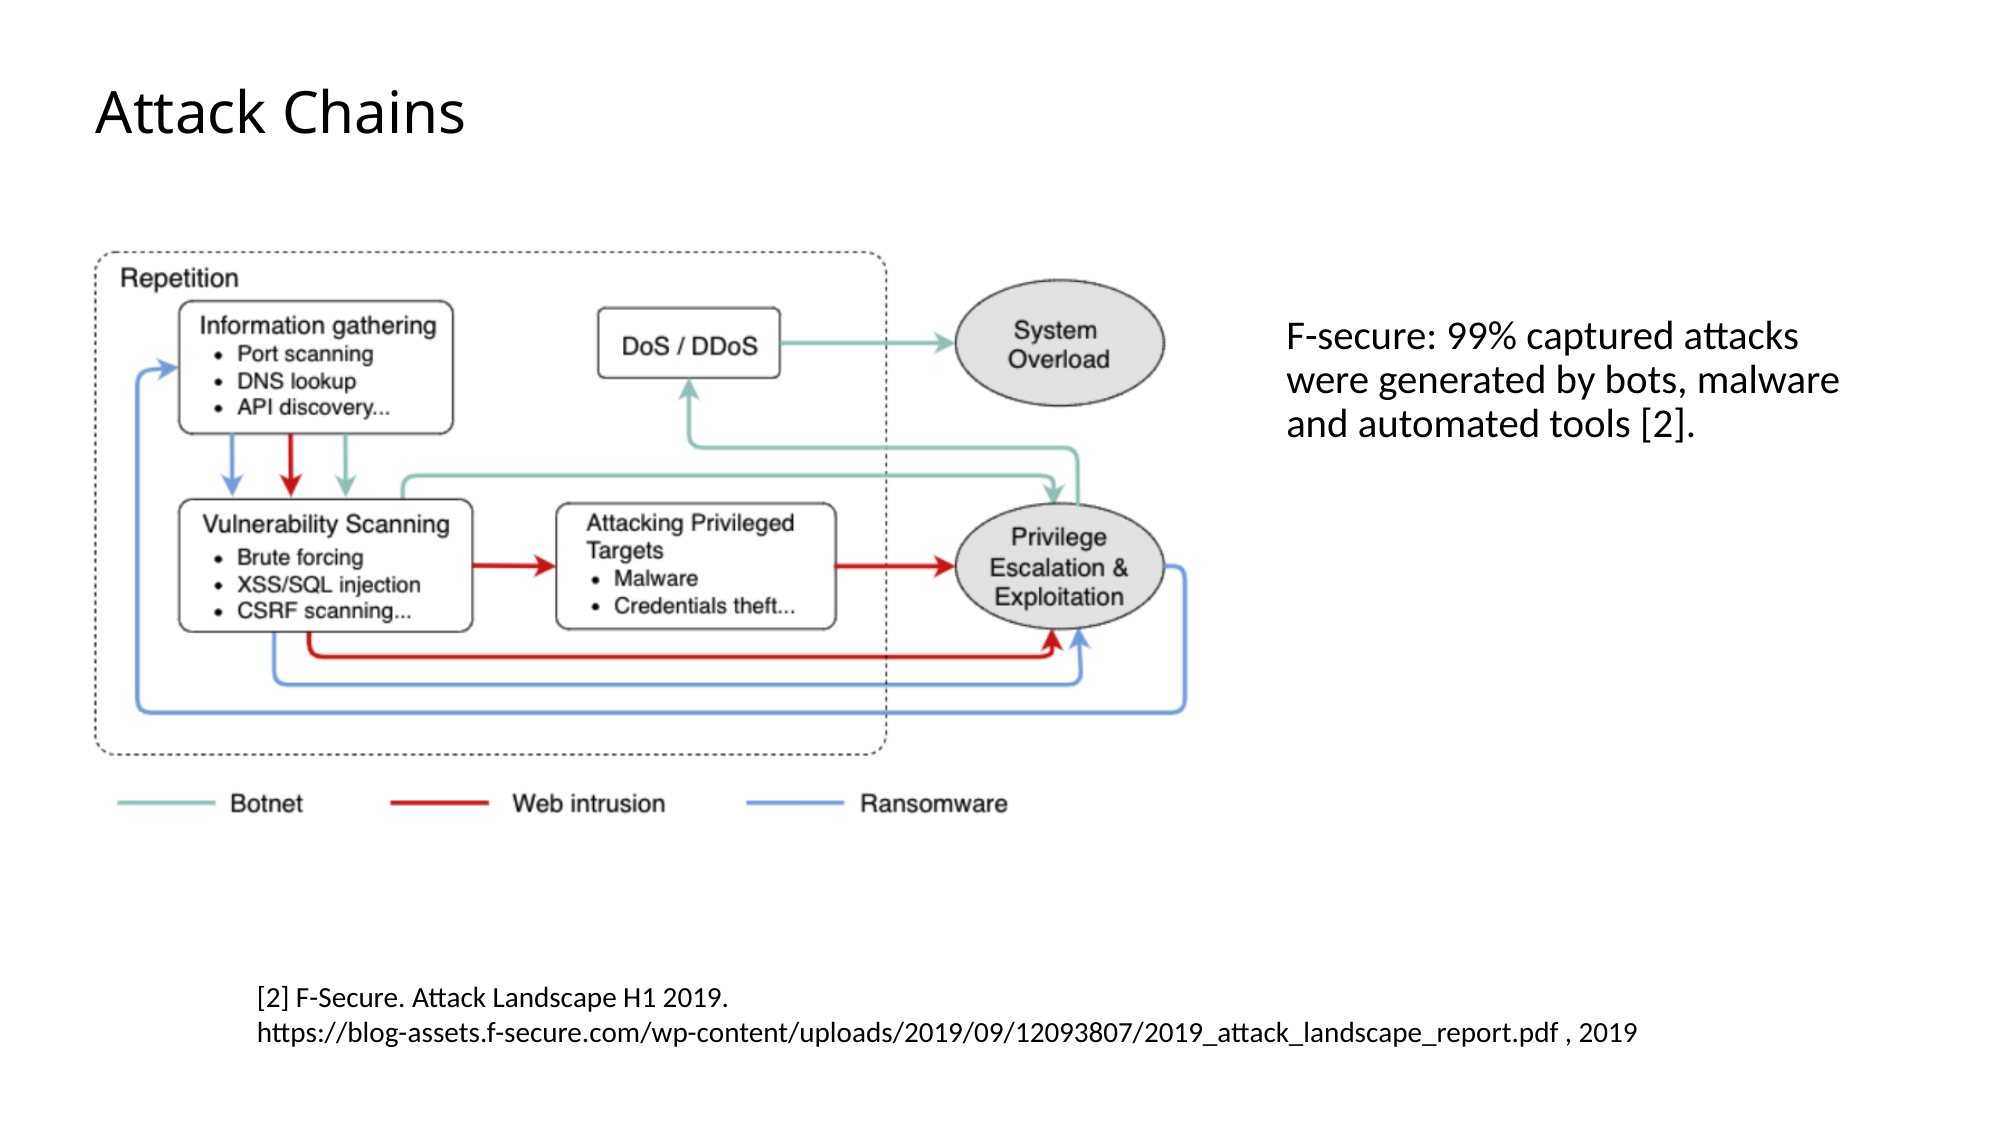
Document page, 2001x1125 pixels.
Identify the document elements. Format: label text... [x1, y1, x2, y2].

text_box Attack Chains [81, 68, 482, 153]
title F-secure: 99% captured attacks were generated by bots, malware and automated tools [2]. [1271, 306, 1876, 504]
picture [60, 224, 1229, 846]
text_box [2] F-Secure. Attack Landscape H1 2019. https://blog-assets.f-secure.com/wp-content/uploads/2019/09/12093807/2019_attack_landscape_report.pdf , 2019 [242, 970, 1810, 1056]
